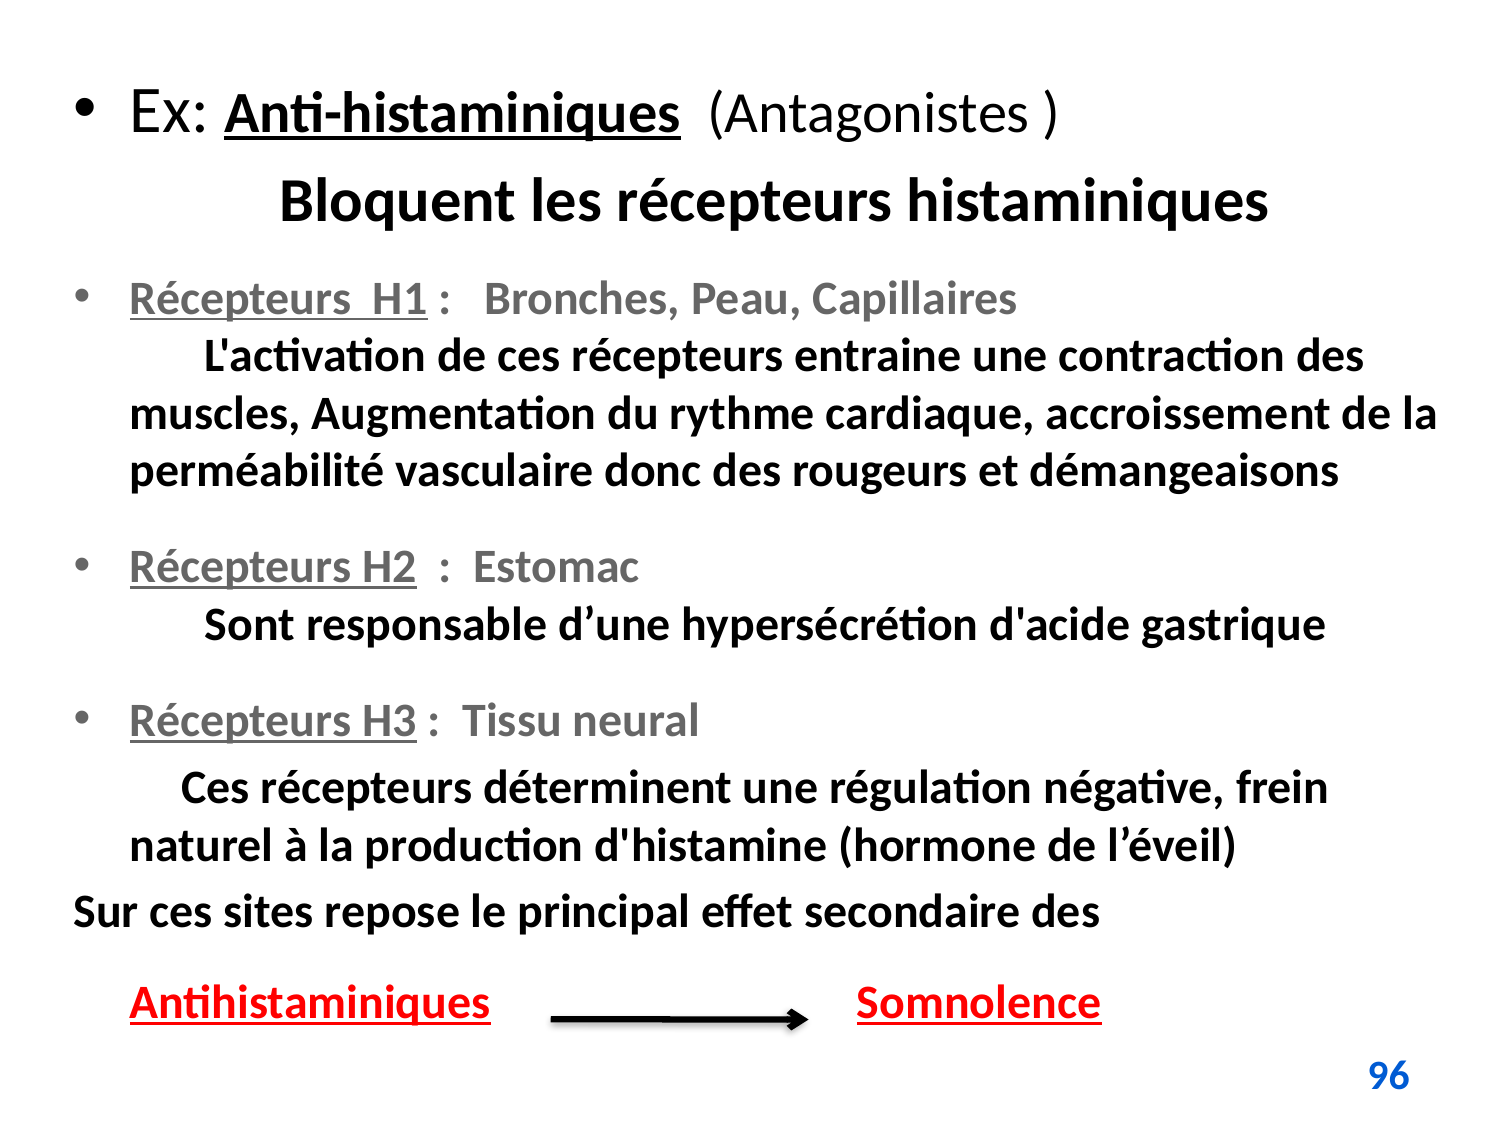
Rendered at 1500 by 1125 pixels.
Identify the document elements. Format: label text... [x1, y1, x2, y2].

slide_number 96 [1074, 1042, 1425, 1103]
list Ex: Anti-histaminiques (Antagonistes ) Bloquent les récepteurs histaminiques Récepteurs H1 : Bronches, Peau, Capillaires L'activation de ces récepteurs entraine une contraction des muscles, Augmentation du rythme cardiaque, accroissement de la perméabilité vasculaire donc des rougeurs et démangeaisons Récepteurs H2 : Estomac Sont responsable d’une hypersécrétion d'acide gastrique Récepteurs H3 : Tissu neural Ces récepteurs déterminent une régulation négative, frein naturel à la production d'histamine (hormone de l’éveil) Sur ces sites repose le principal effet secondaire des Antihistaminiques Somnolence [58, 58, 1500, 1091]
